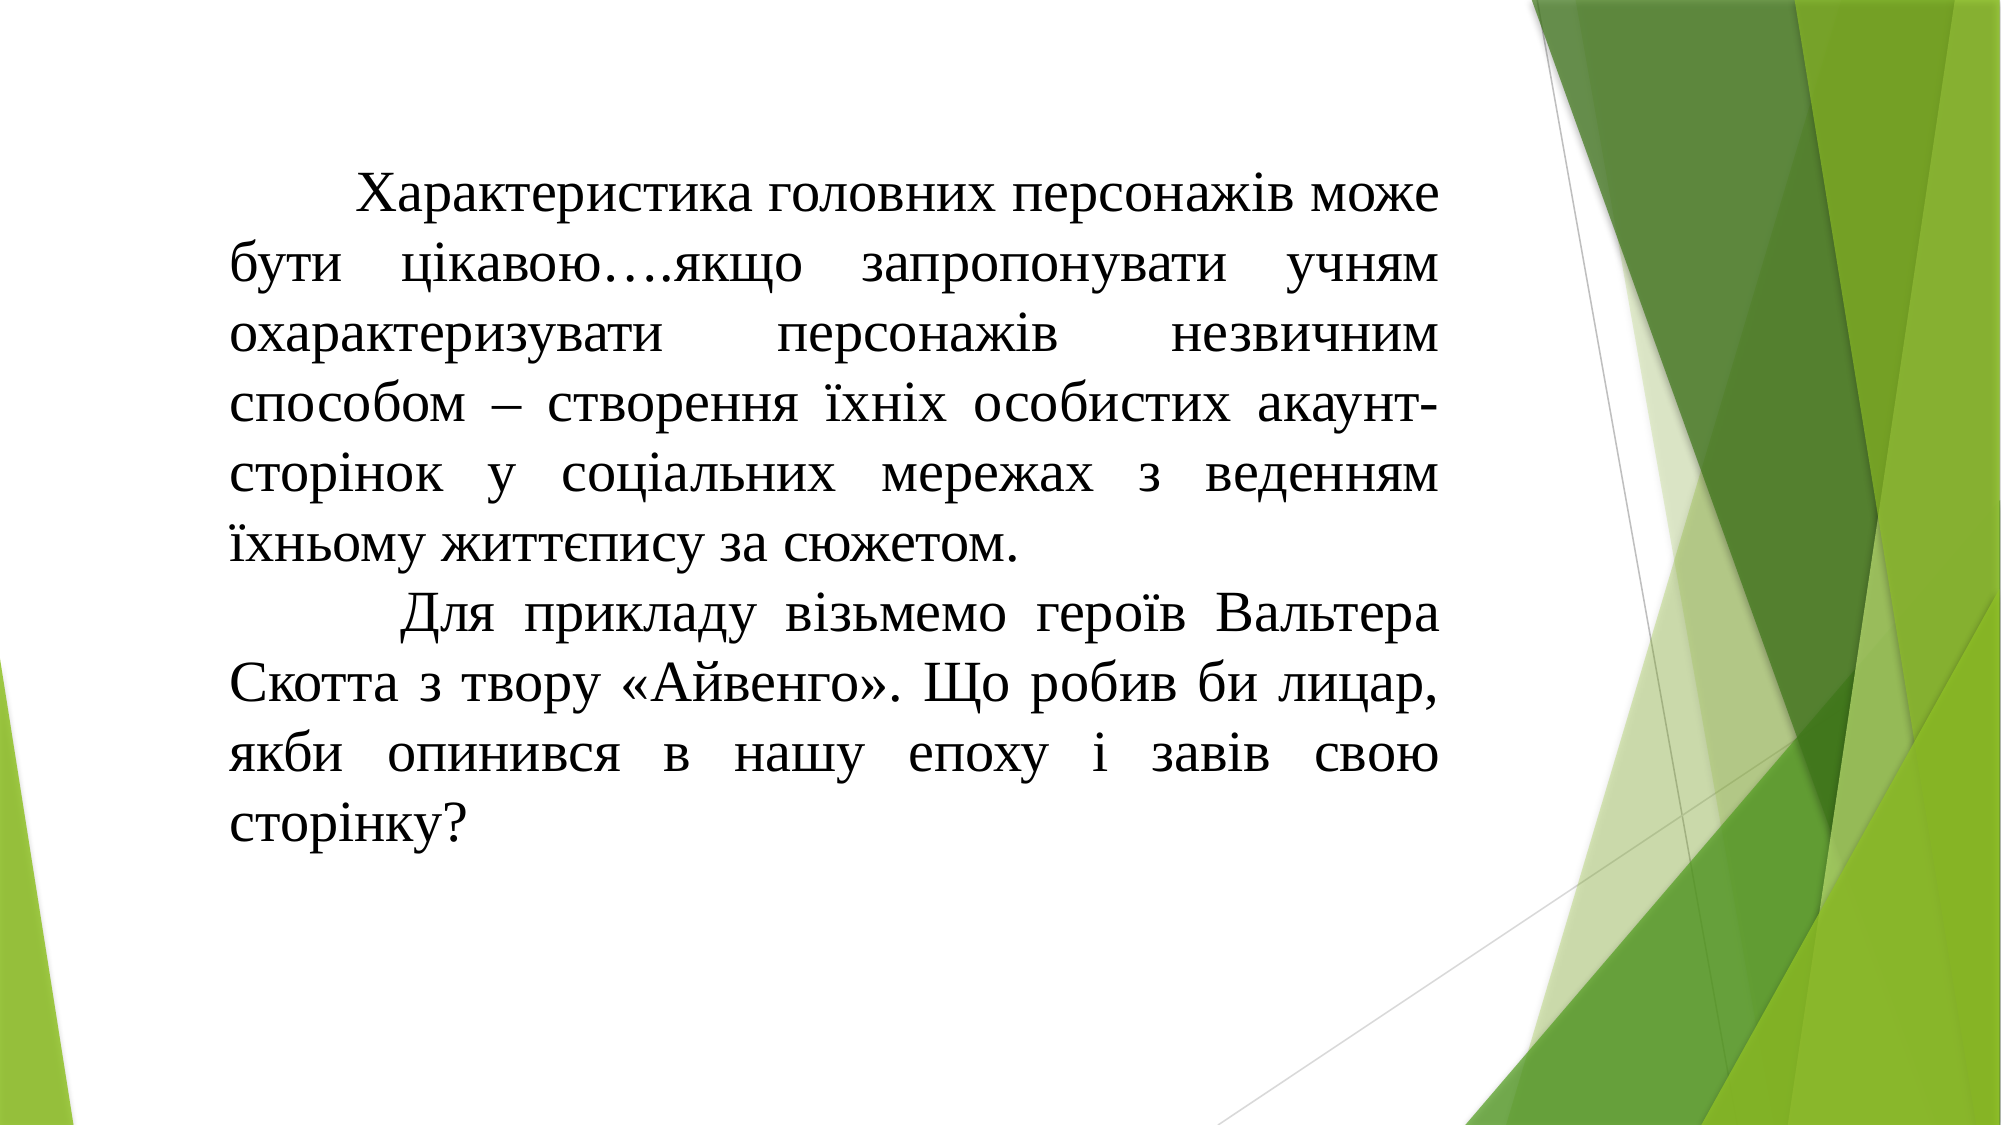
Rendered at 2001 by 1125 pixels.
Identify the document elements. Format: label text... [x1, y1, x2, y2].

text_box Характеристика головних персонажів може бути цікавою….якщо запропонувати учням охарактеризувати персонажів незвичним способом – створення їхніх особистих акаунт-сторінок у соціальних мережах з веденням їхньому життєпису за сюжетом. Для прикладу візьмемо героїв Вальтера Скотта з твору «Айвенго». Що робив би лицар, якби опинився в нашу епоху і завів свою сторінку? [214, 145, 1456, 860]
